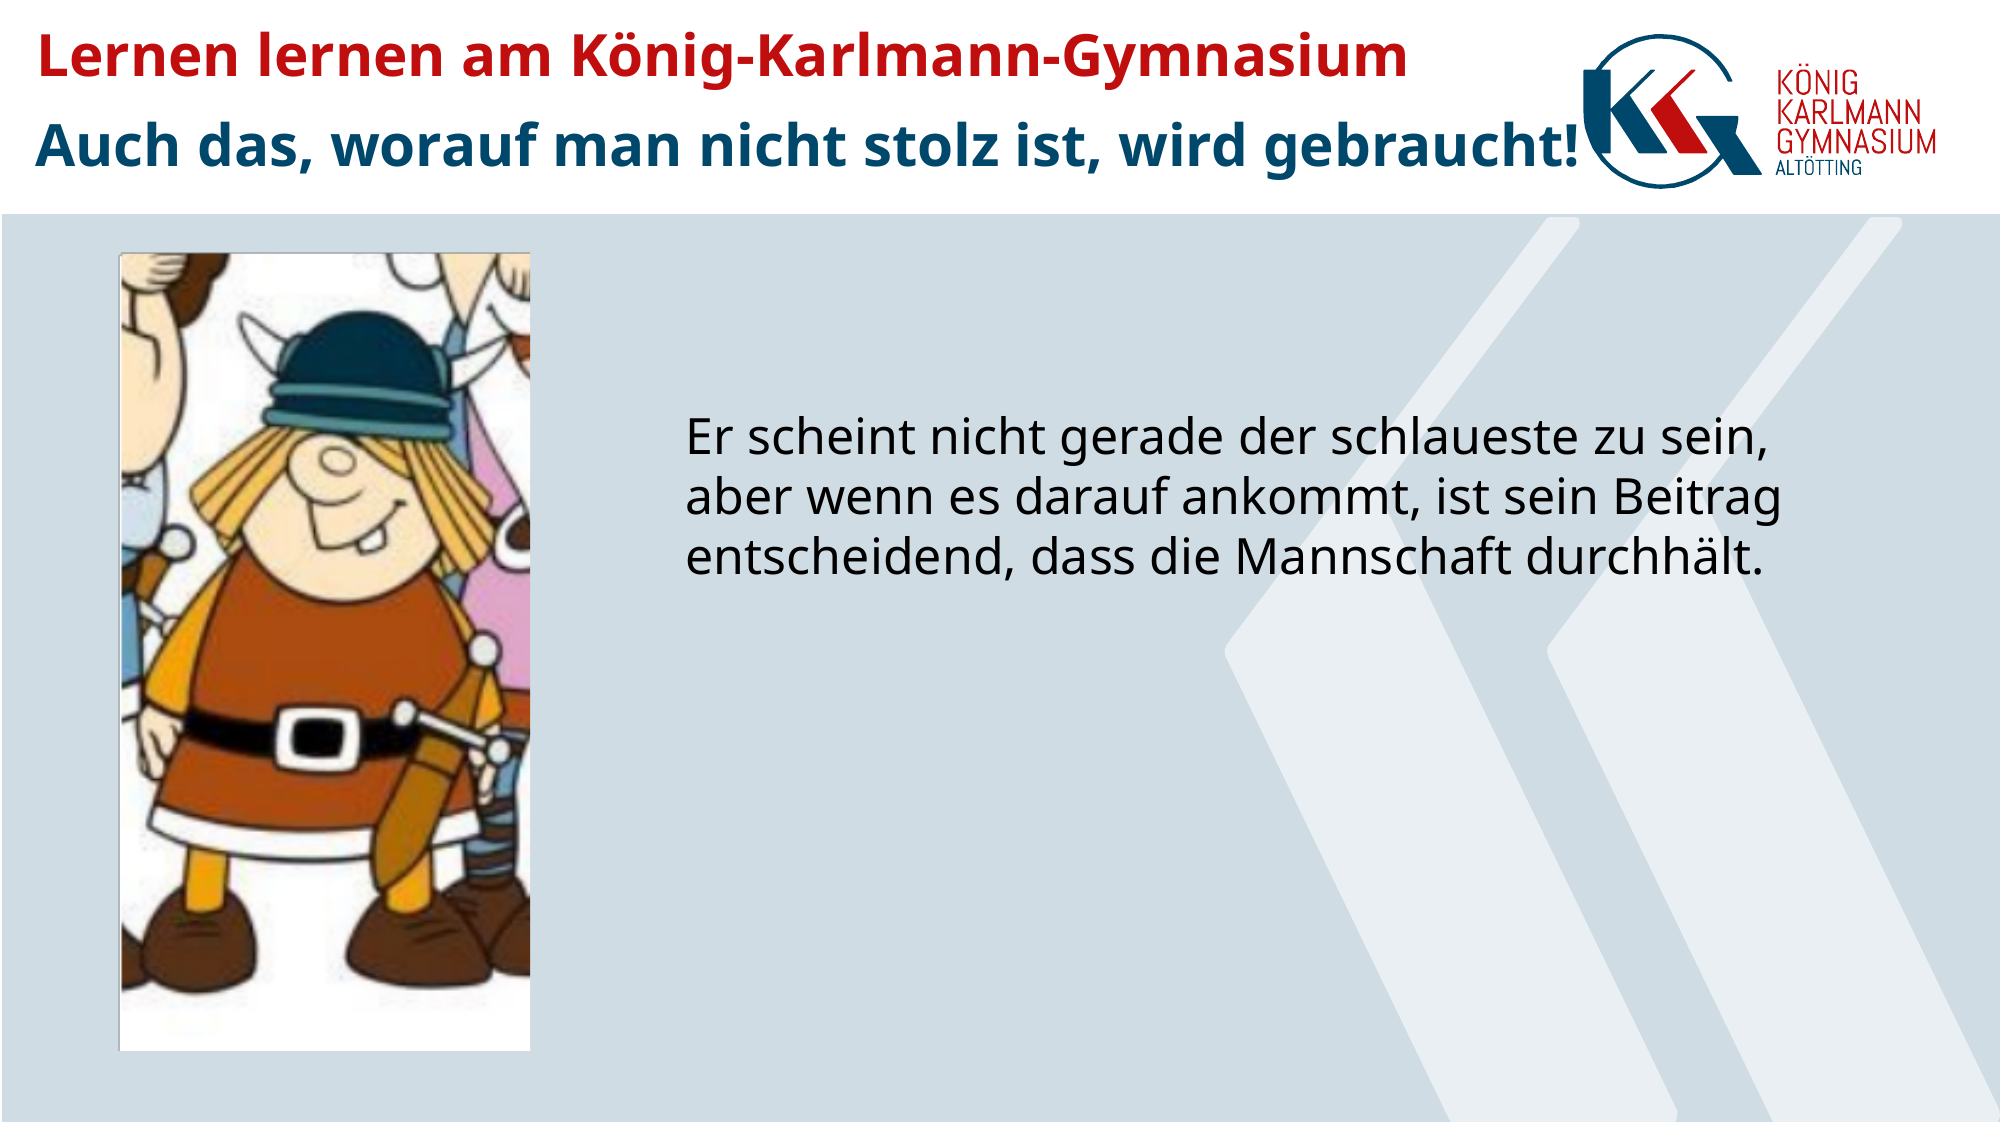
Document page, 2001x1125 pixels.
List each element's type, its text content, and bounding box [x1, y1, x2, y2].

picture [1224, 217, 2000, 1125]
picture [1583, 34, 1647, 69]
picture [1583, 124, 1648, 189]
text_box [1, 213, 2000, 1123]
picture [115, 249, 531, 1051]
text_box Er scheint nicht gerade der schlaueste zu sein, aber wenn es darauf ankommt, ist sein Beitrag entscheidend, dass die Mannschaft durchhält. [671, 397, 1224, 592]
picture [1603, 34, 1936, 189]
text_box Auch das, worauf man nicht stolz ist, wird gebraucht! [20, 112, 1583, 186]
text_box Lernen lernen am König-Karlmann-Gymnasium [21, 21, 1494, 95]
